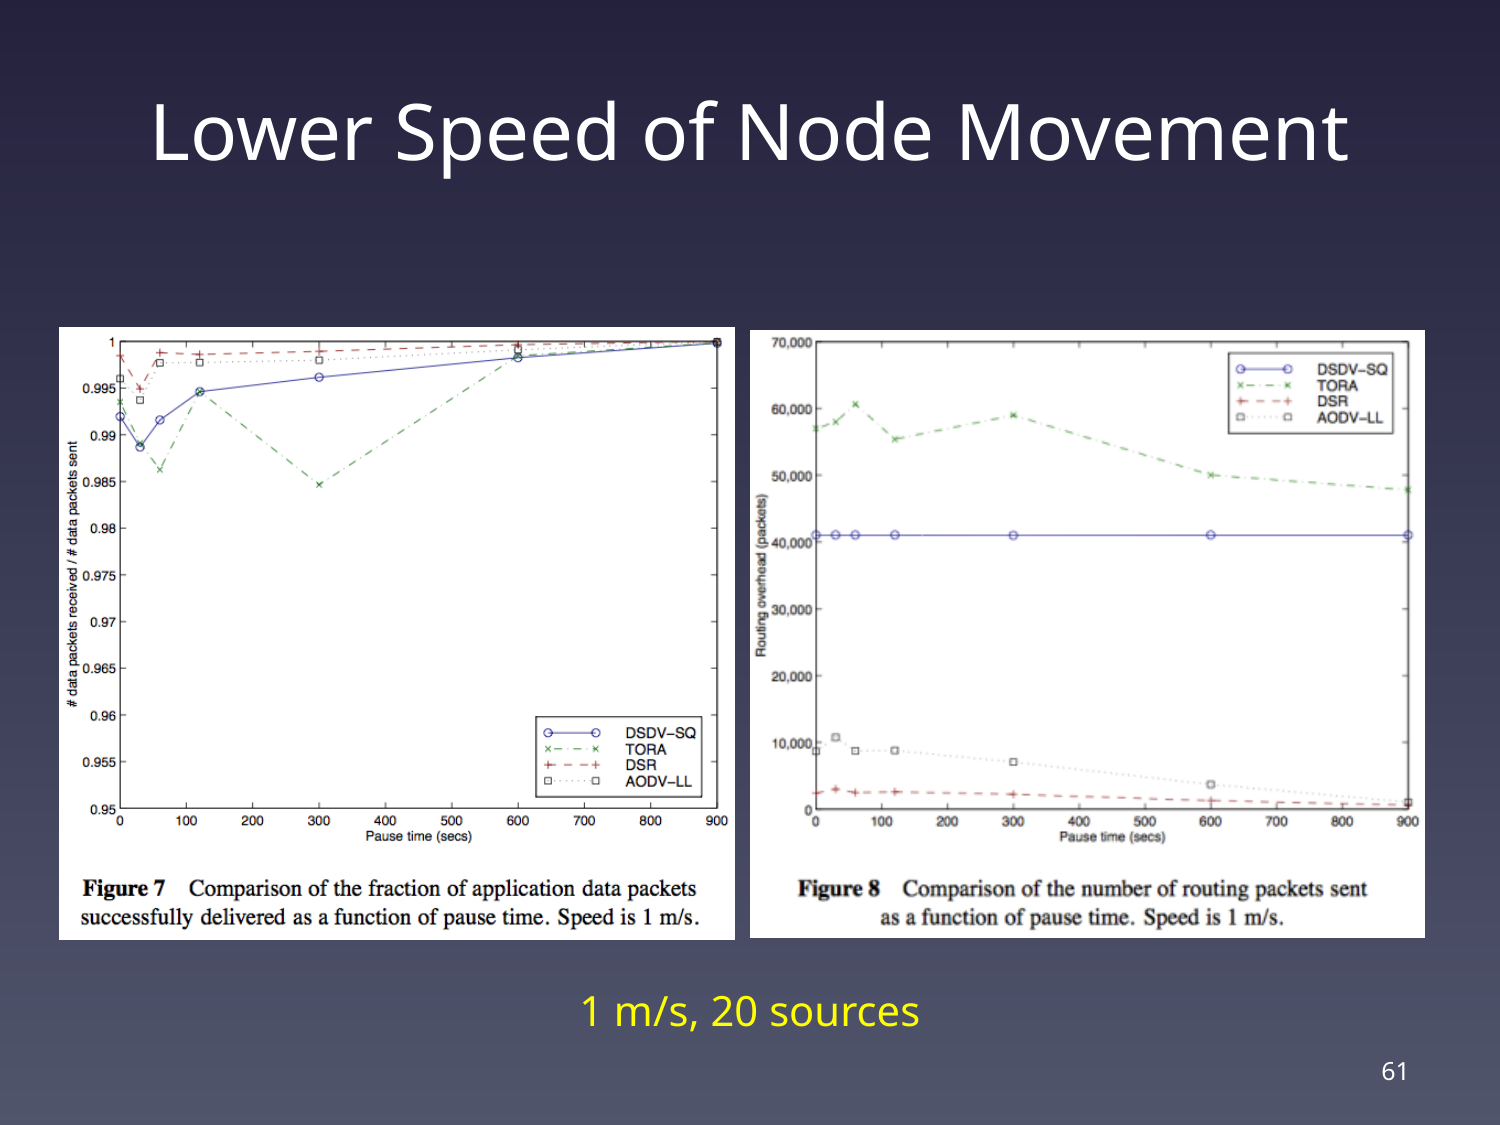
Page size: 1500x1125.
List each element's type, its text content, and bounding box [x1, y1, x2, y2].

text_box 1 m/s, 20 sources [564, 977, 936, 1042]
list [59, 262, 735, 1006]
title Lower Speed of Node Movement [75, 75, 1425, 263]
picture [749, 329, 1426, 938]
slide_number 60 [1074, 1042, 1425, 1103]
